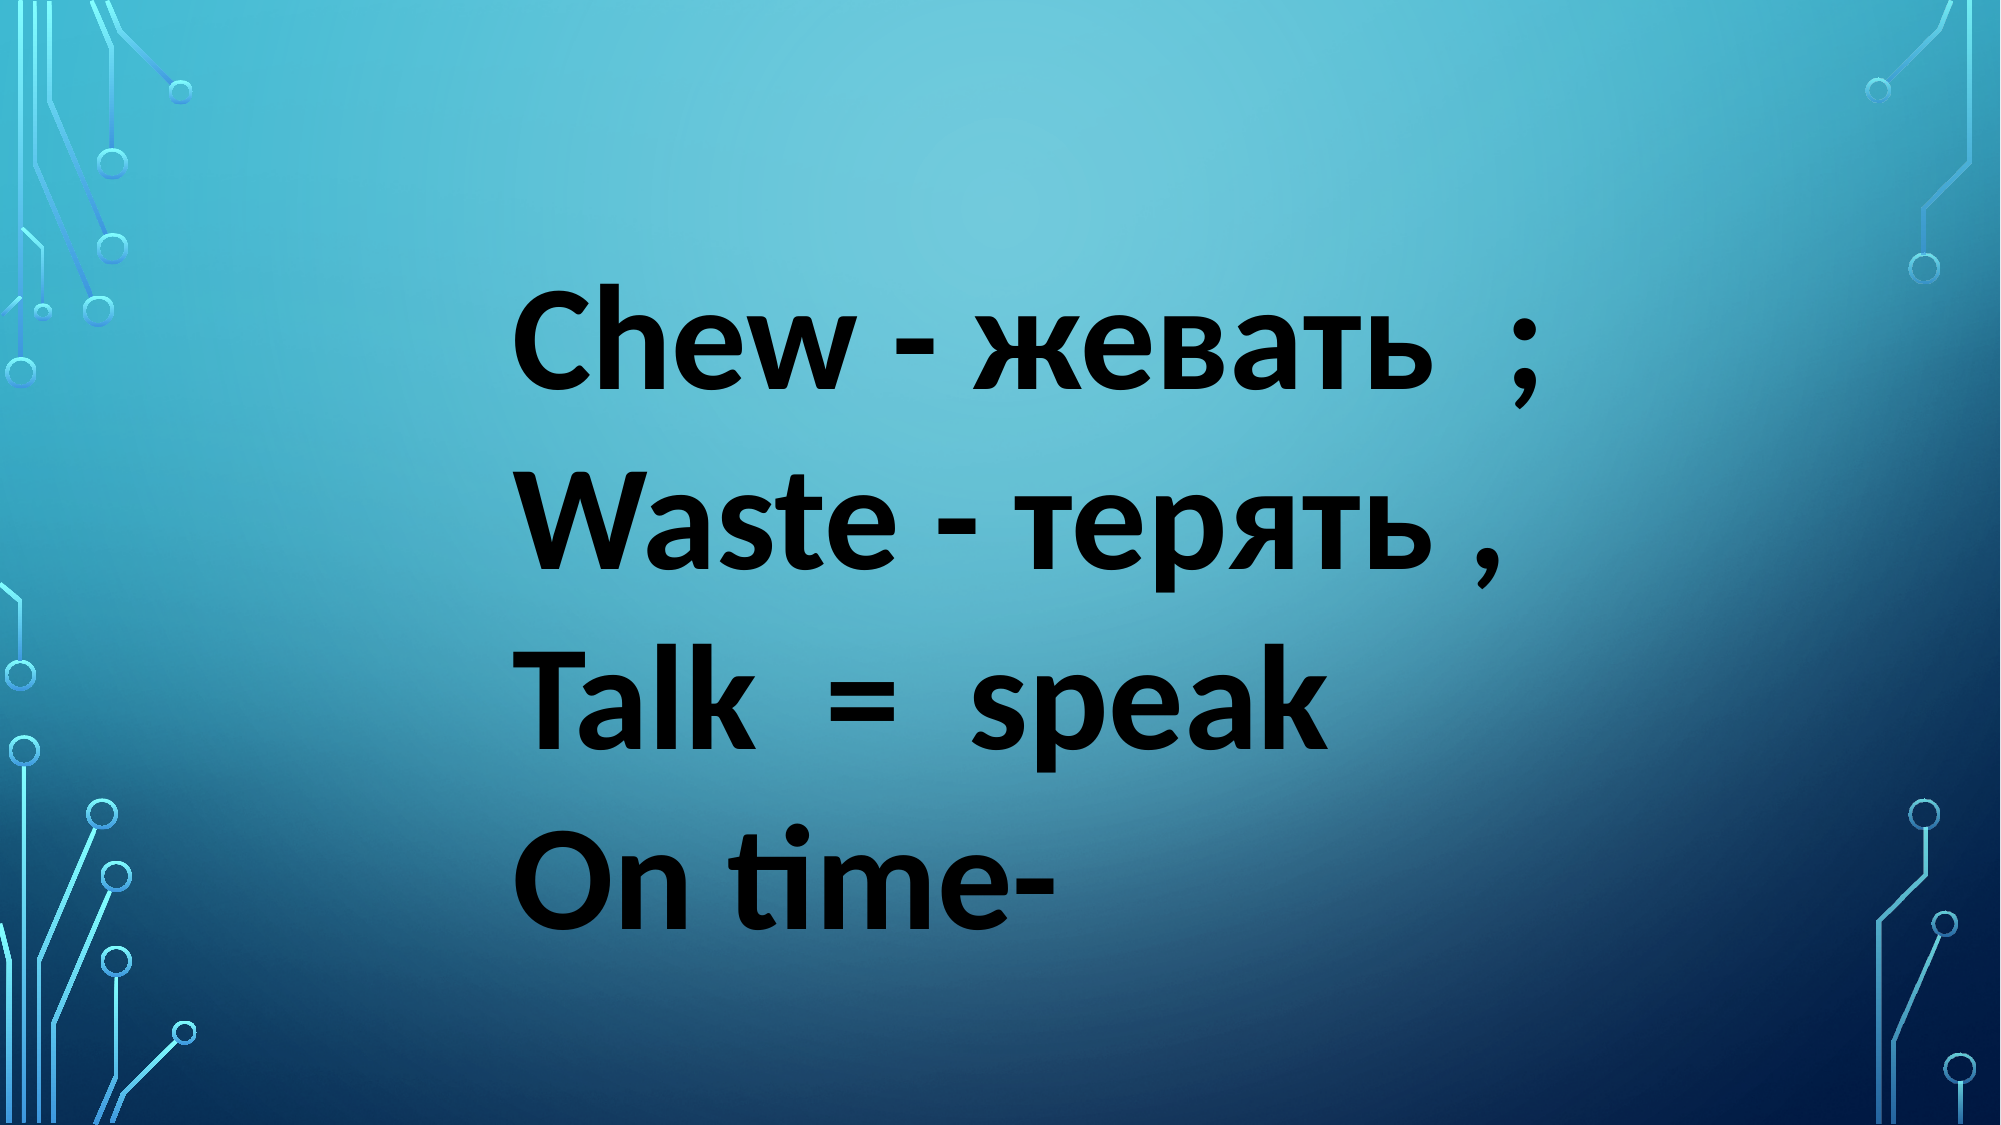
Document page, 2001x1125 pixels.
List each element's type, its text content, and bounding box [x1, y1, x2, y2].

text_box Chew - жевать ; Waste - терять , Talk = speak On time- [497, 232, 1596, 967]
